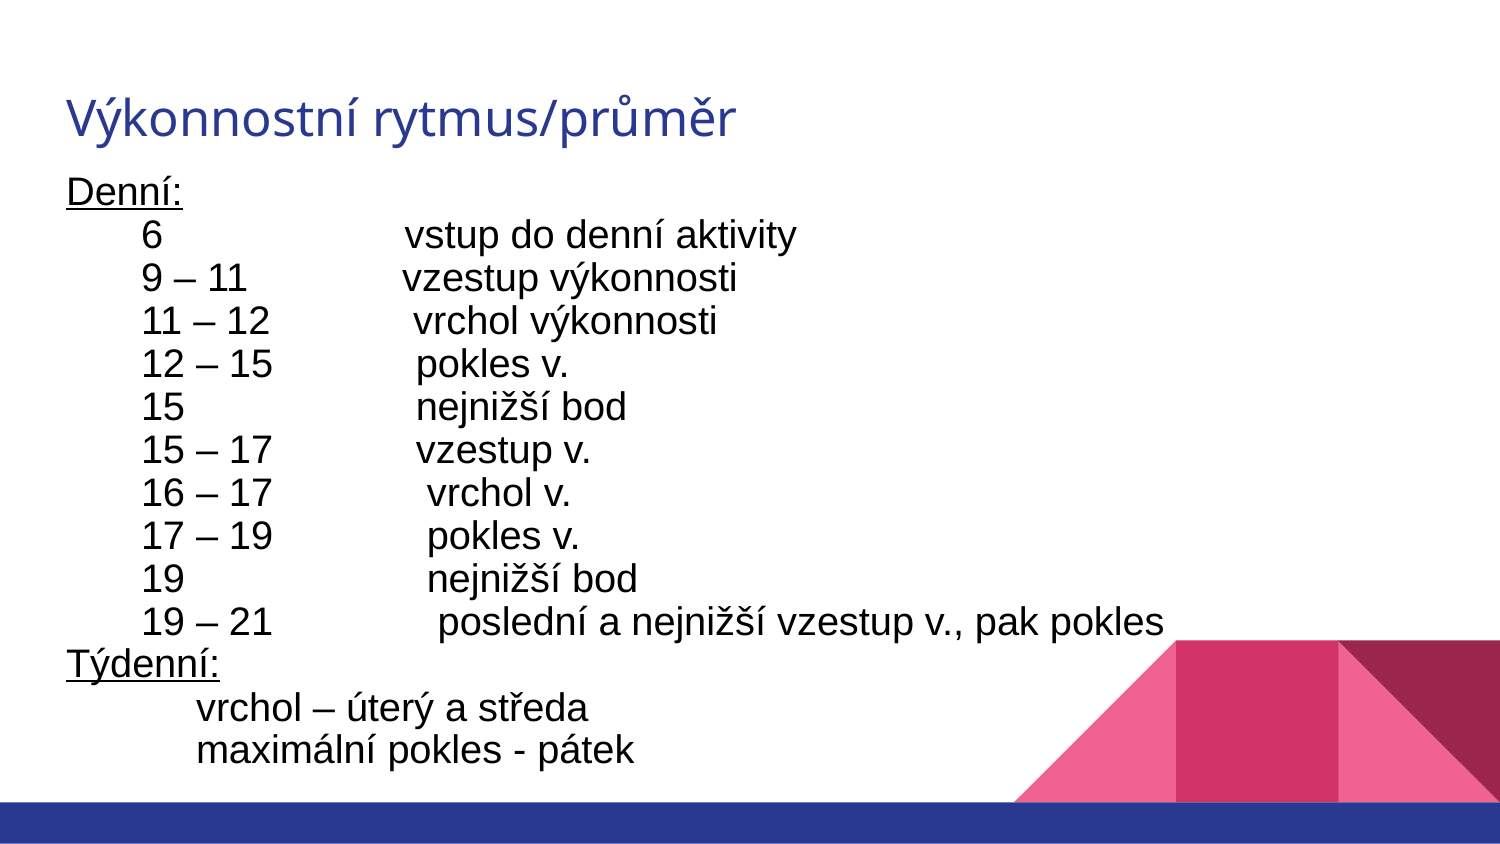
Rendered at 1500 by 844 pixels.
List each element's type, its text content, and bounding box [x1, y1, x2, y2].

title Výkonnostní rytmus/průměr [51, 67, 1449, 156]
list Denní: 6 vstup do denní aktivity 9 – 11 vzestup výkonnosti 11 – 12 vrchol výkonnosti 12 – 15 pokles v. 15 nejnižší bod 15 – 17 vzestup v. 16 – 17 vrchol v. 17 – 19 pokles v. 19 nejnižší bod 19 – 21 poslední a nejnižší vzestup v., pak pokles Týdenní: vrchol – úterý a středa maximální pokles - pátek [51, 156, 1449, 787]
